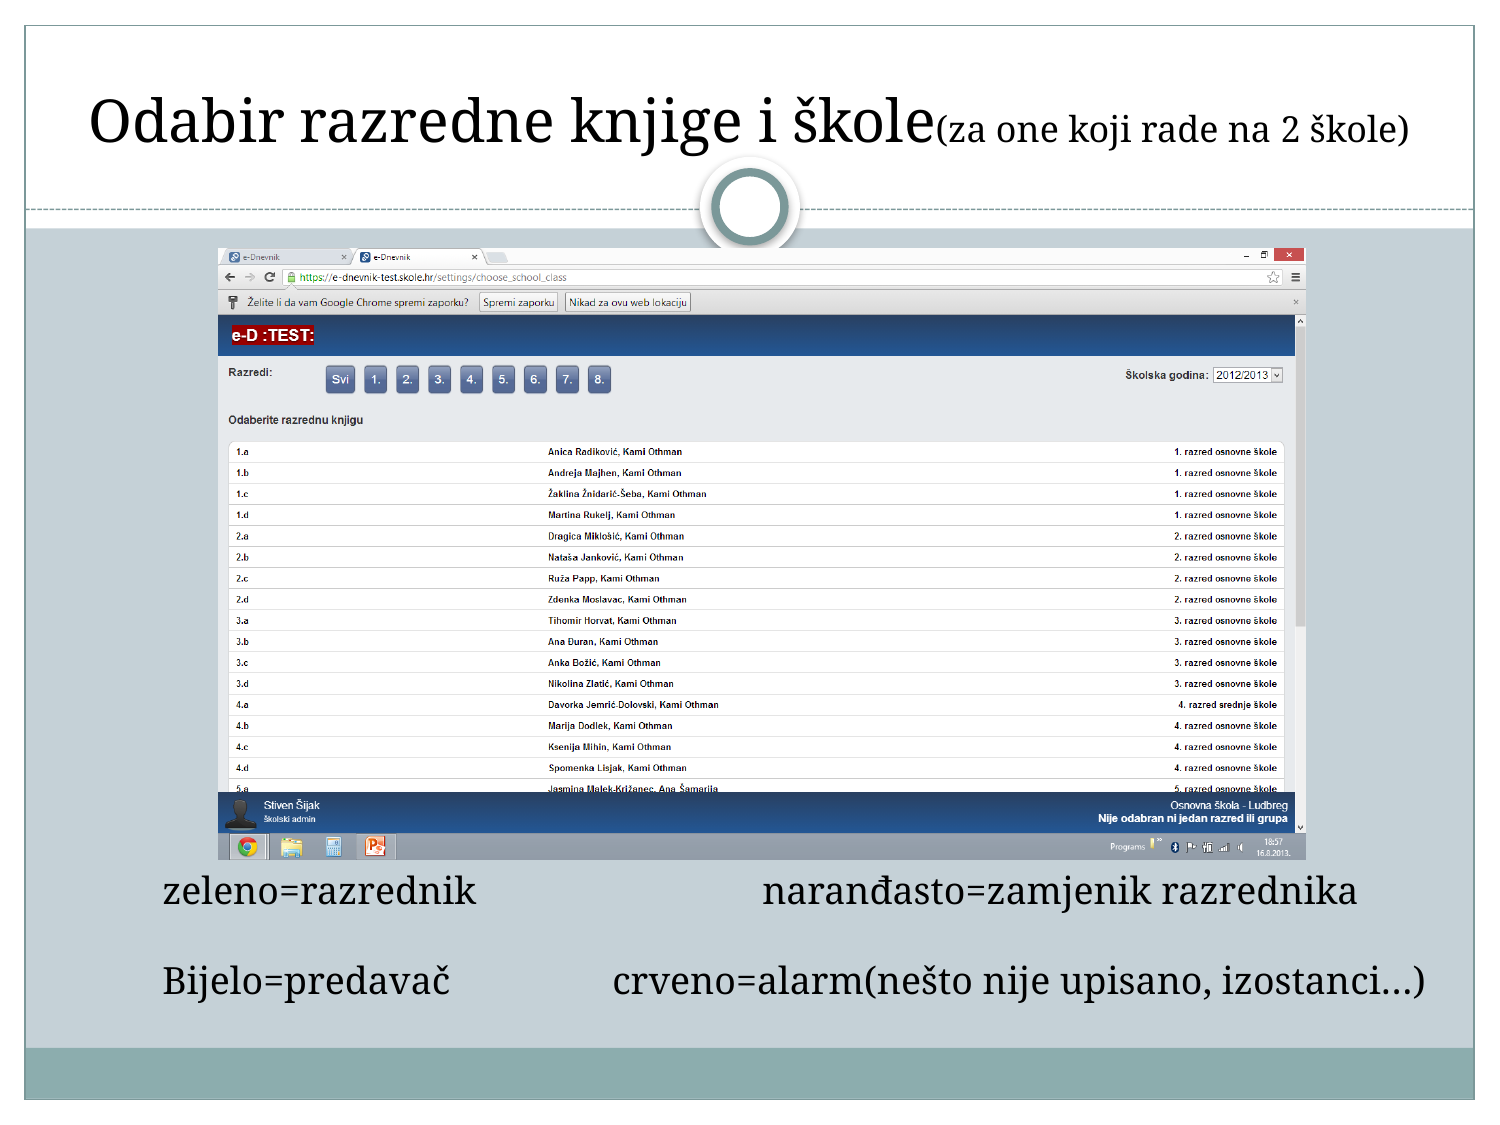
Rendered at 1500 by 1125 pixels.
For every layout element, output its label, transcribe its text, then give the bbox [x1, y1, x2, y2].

text_box zeleno=razrednik naranđasto=zamjenik razrednika Bijelo=predavač crveno=alarm(nešto nije upisano, izostanci…) [147, 859, 1447, 1010]
title Odabir razredne knjige i škole(za one koji rade na 2 škole) [49, 37, 1450, 162]
picture [218, 248, 1306, 860]
